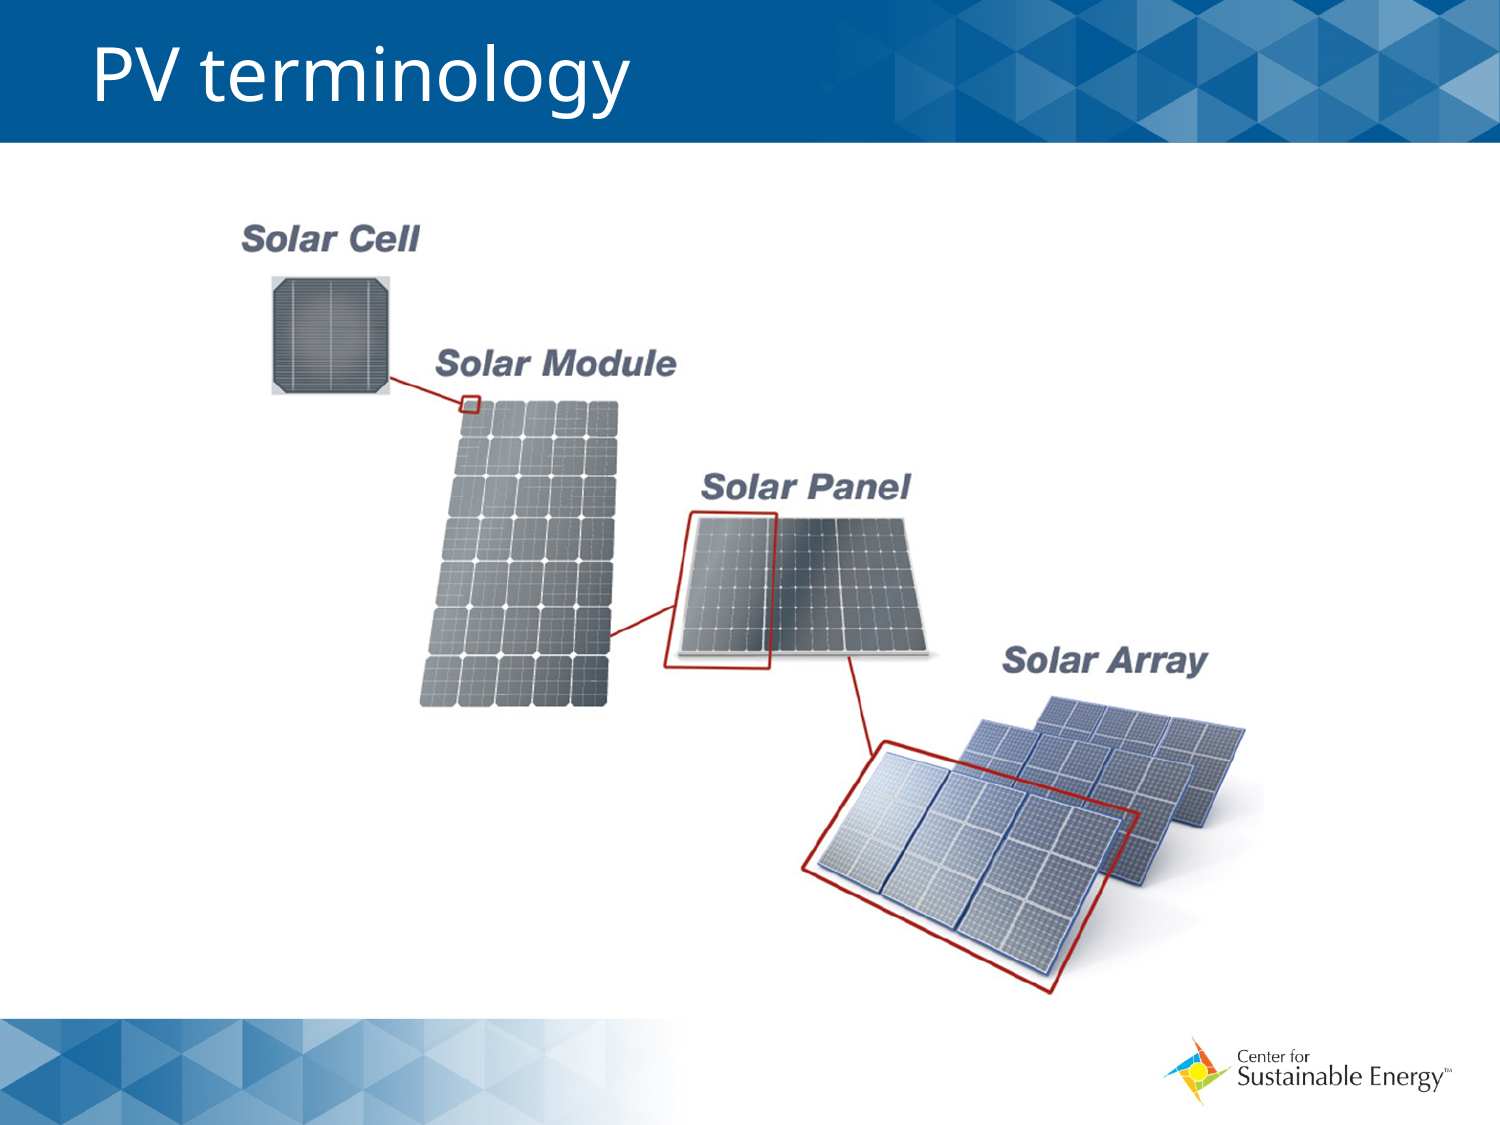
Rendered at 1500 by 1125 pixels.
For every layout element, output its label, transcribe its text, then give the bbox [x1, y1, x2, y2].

picture [0, 0, 1500, 1125]
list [220, 187, 1279, 1006]
title PV terminology [75, 0, 1425, 143]
